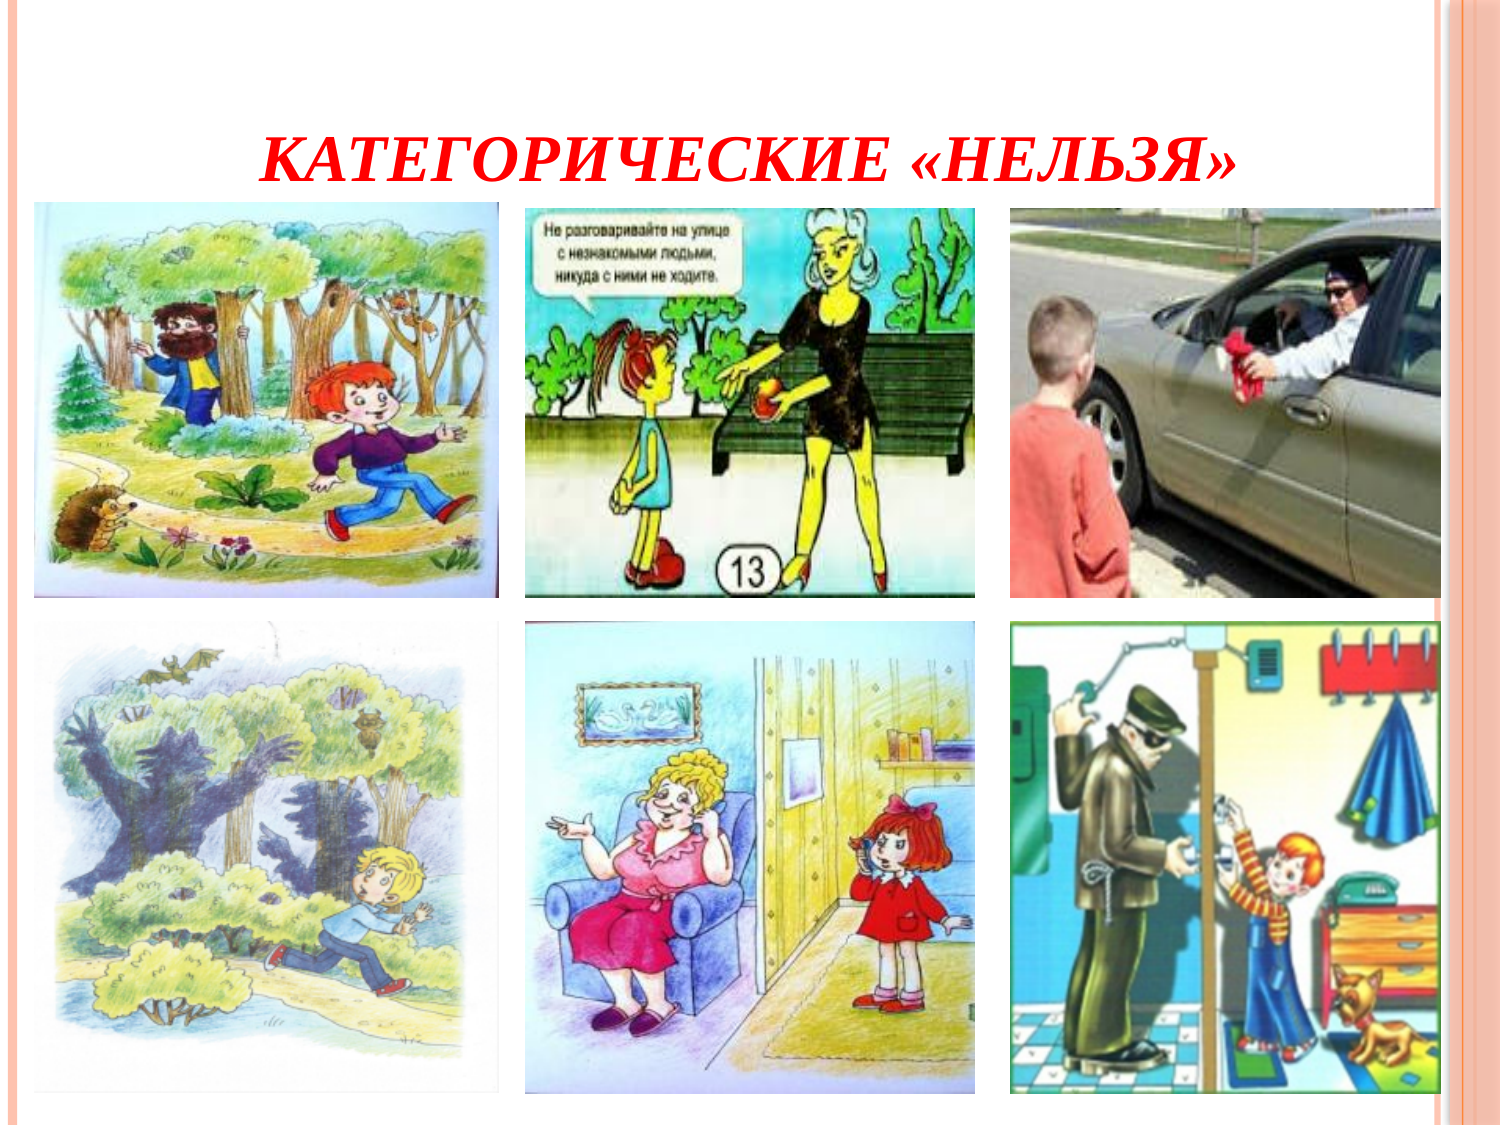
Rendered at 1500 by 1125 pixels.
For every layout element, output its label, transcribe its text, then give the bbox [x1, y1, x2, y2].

picture [33, 620, 500, 1093]
title Категорические «НЕЛЬЗЯ» [75, 24, 1425, 203]
picture [525, 621, 975, 1095]
picture [525, 207, 975, 599]
picture [33, 201, 500, 599]
picture [1009, 207, 1442, 599]
picture [1009, 621, 1442, 1095]
